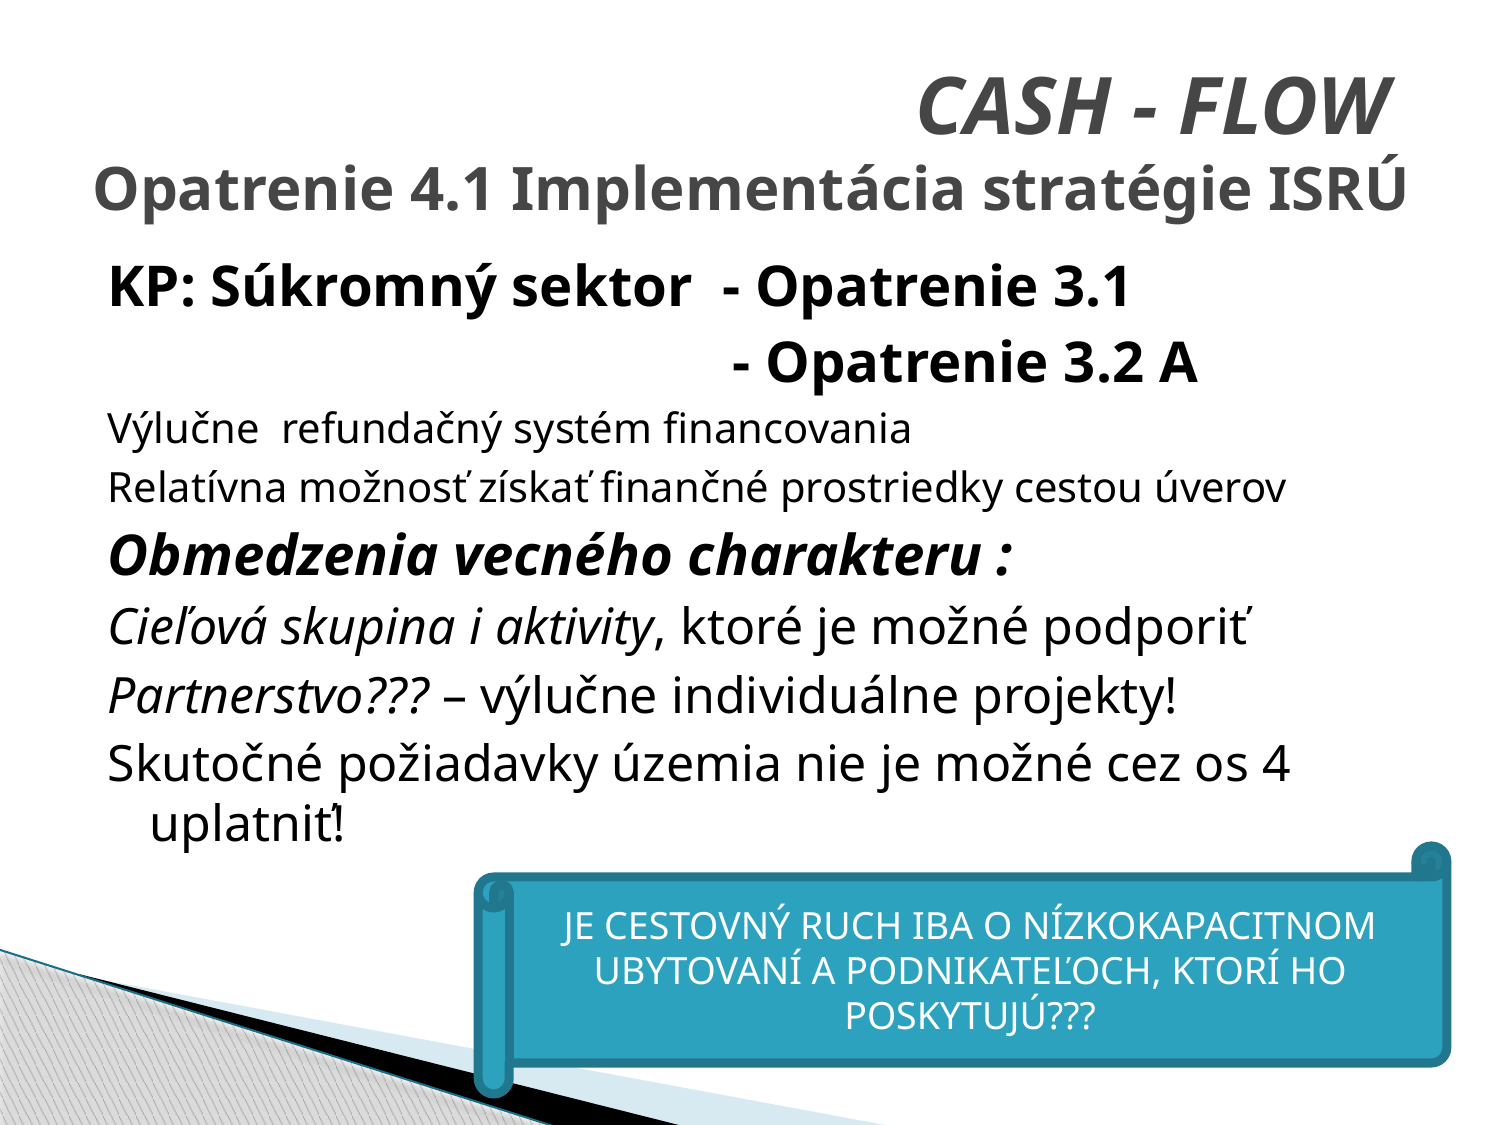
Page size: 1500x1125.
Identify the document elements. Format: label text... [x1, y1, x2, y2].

list KP: Súkromný sektor - Opatrenie 3.1 - Opatrenie 3.2 A Výlučne refundačný systém financovania Relatívna možnosť získať finančné prostriedky cestou úverov Obmedzenia vecného charakteru : Cieľová skupina i aktivity, ktoré je možné podporiť Partnerstvo??? – výlučne individuálne projekty! Skutočné požiadavky územia nie je možné cez os 4 uplatniť! [75, 243, 1425, 986]
text_box JE CESTOVNÝ RUCH IBA O NÍZKOKAPACITNOM UBYTOVANÍ A PODNIKATEĽOCH, KTORÍ HO POSKYTUJÚ??? [473, 841, 1452, 1099]
title CASH - FLOW Opatrenie 4.1 Implementácia stratégie ISRÚ [75, 45, 1425, 233]
